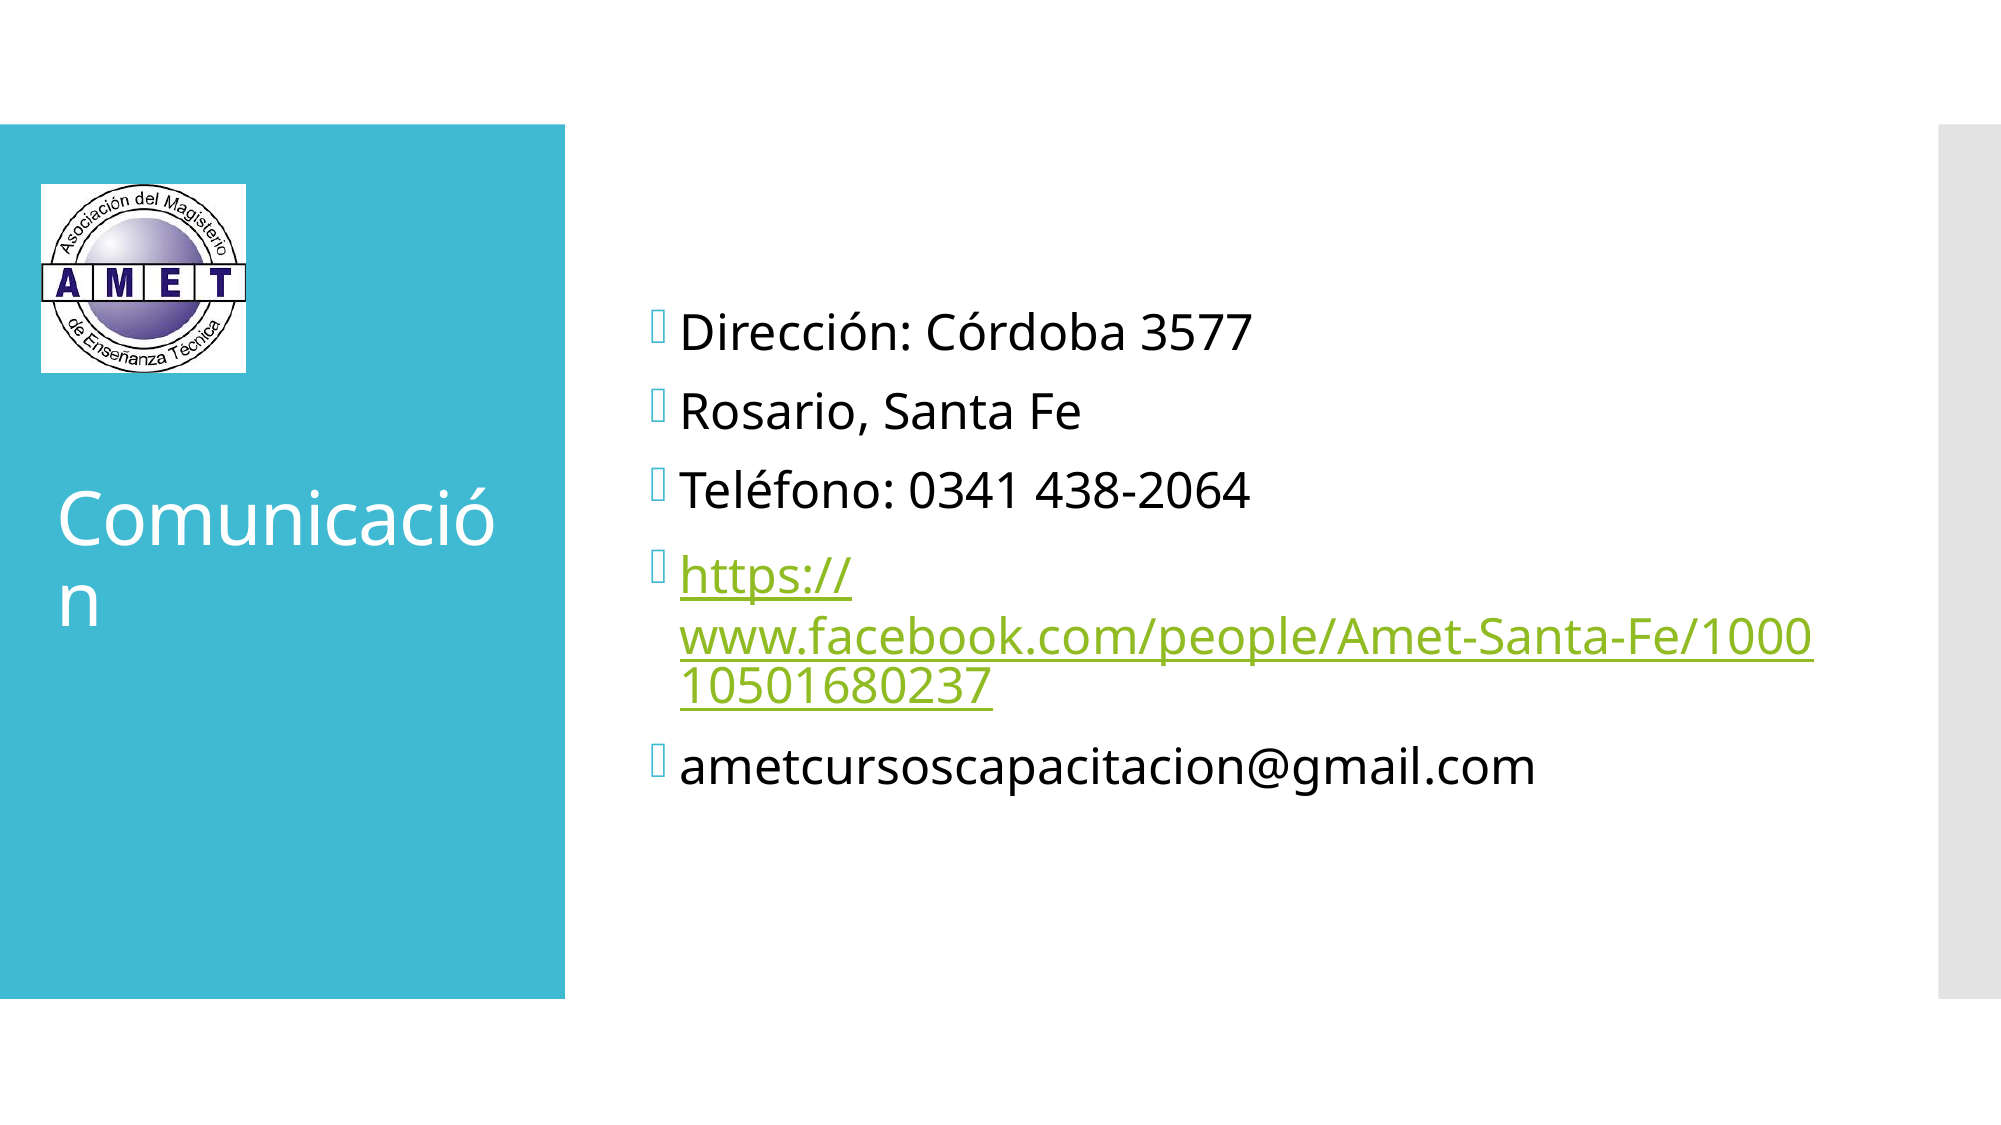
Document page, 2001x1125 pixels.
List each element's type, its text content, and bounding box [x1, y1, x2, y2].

title Comunicación [41, 184, 525, 940]
picture [41, 184, 246, 373]
list Dirección: Córdoba 3577 Rosario, Santa Fe Teléfono: 0341 438-2064 https://www.facebook.com/people/Amet-Santa-Fe/100010501680237 ametcursoscapacitacion@gmail.com [634, 141, 1835, 982]
